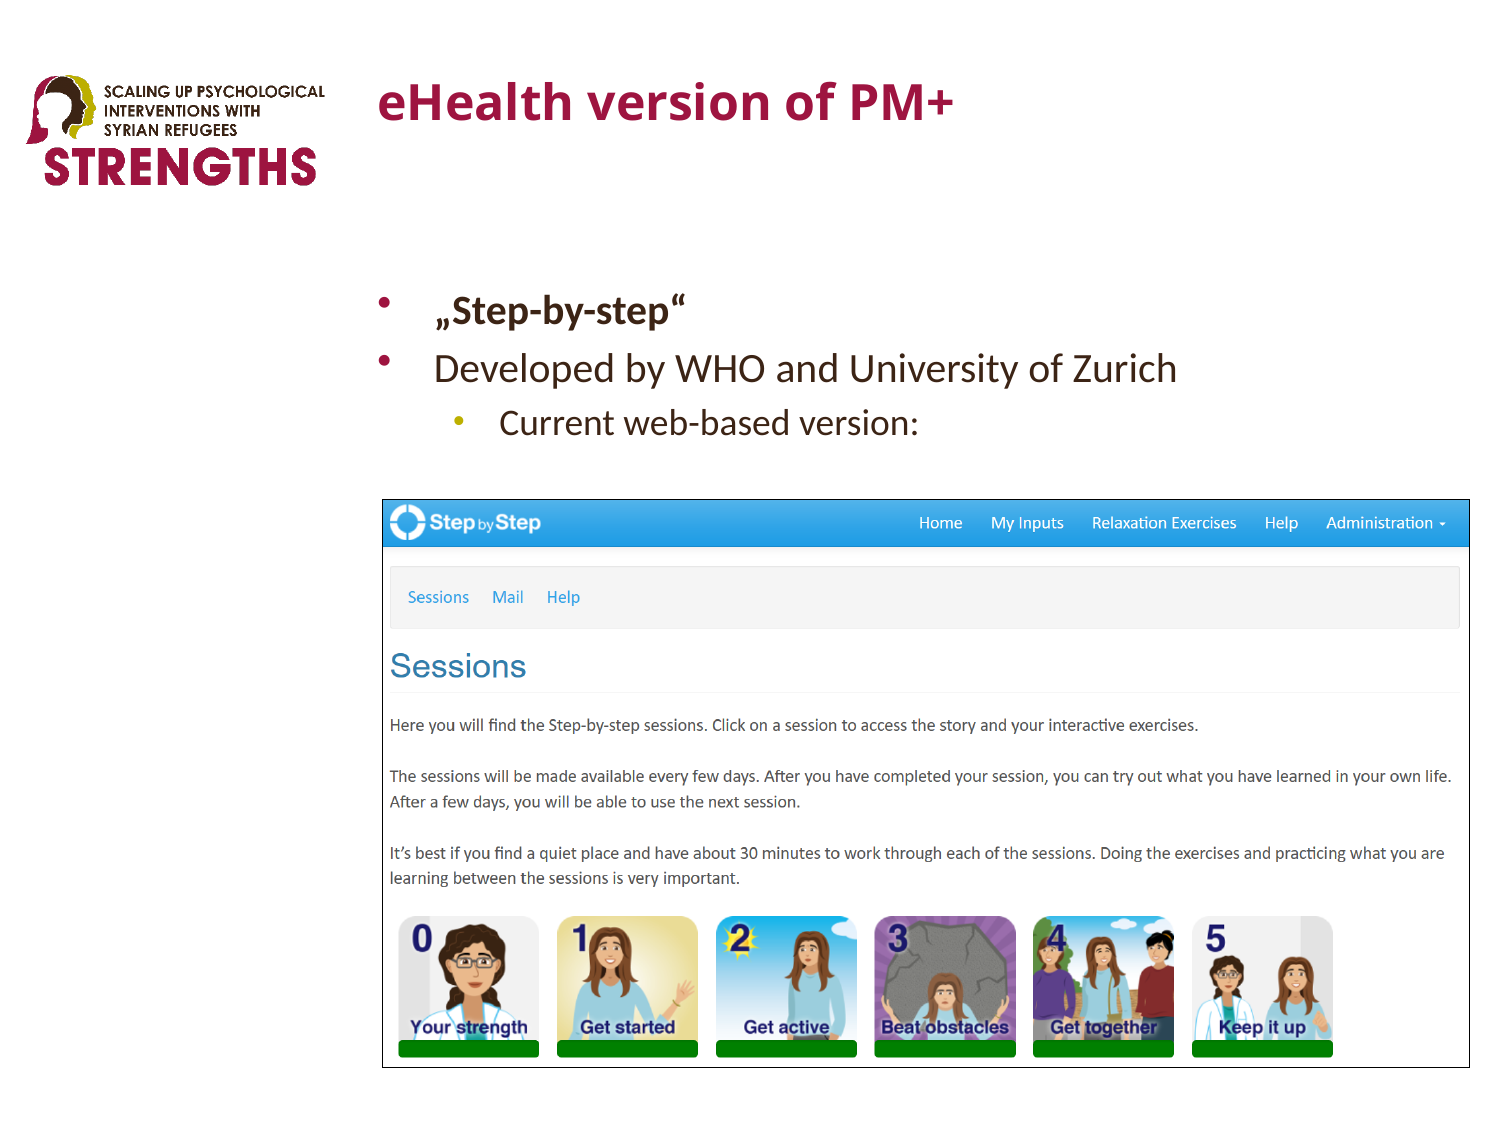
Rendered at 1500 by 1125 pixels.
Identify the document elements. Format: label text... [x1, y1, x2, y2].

text_box [320, 1011, 443, 1071]
title eHealth version of PM+ [362, 62, 1413, 225]
list „Step-by-step“ Developed by WHO and University of Zurich Current web-based version: [362, 275, 1471, 975]
picture [382, 500, 1470, 1068]
picture [17, 72, 331, 188]
